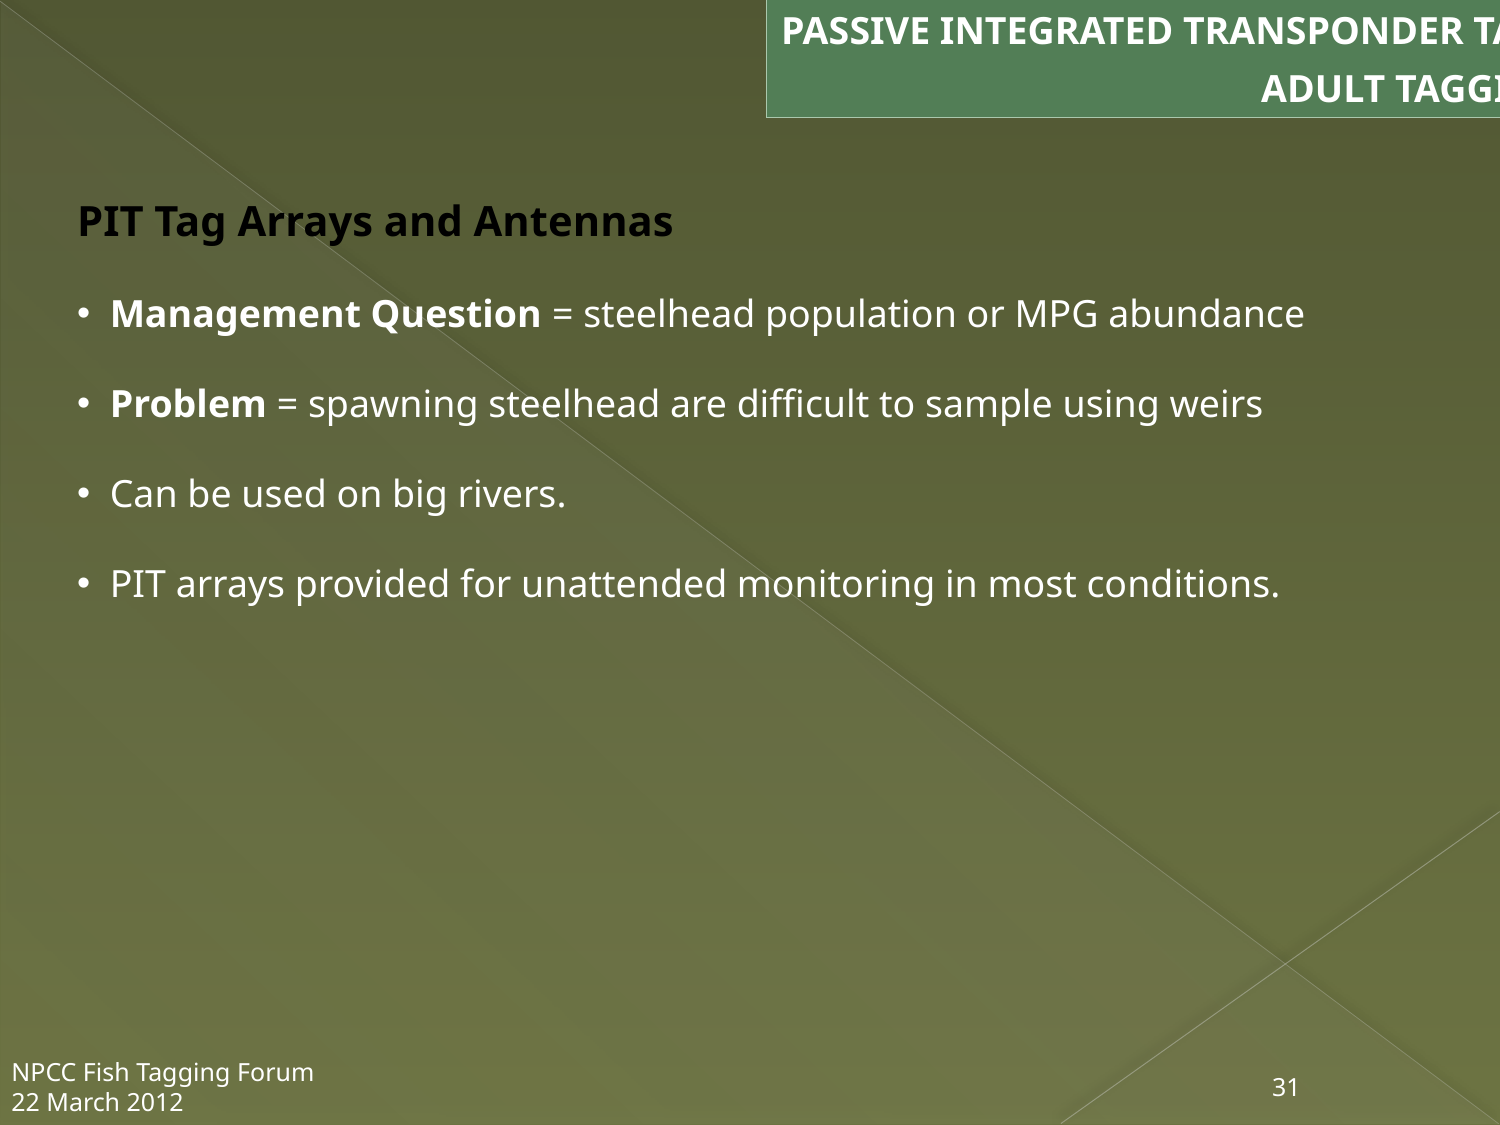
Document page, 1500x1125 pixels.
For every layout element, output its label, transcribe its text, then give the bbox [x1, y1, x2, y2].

text_box NPCC Fish Tagging Forum 22 March 2012 [0, 1049, 331, 1124]
slide_number 31 [1245, 1063, 1328, 1113]
text_box Passive Integrated Transponder Tags Adult Tagging [766, 0, 1500, 118]
text_box PIT Tag Arrays and Antennas Management Question = steelhead population or MPG abundance Problem = spawning steelhead are difficult to sample using weirs Can be used on big rivers. PIT arrays provided for unattended monitoring in most conditions. [62, 187, 1400, 658]
